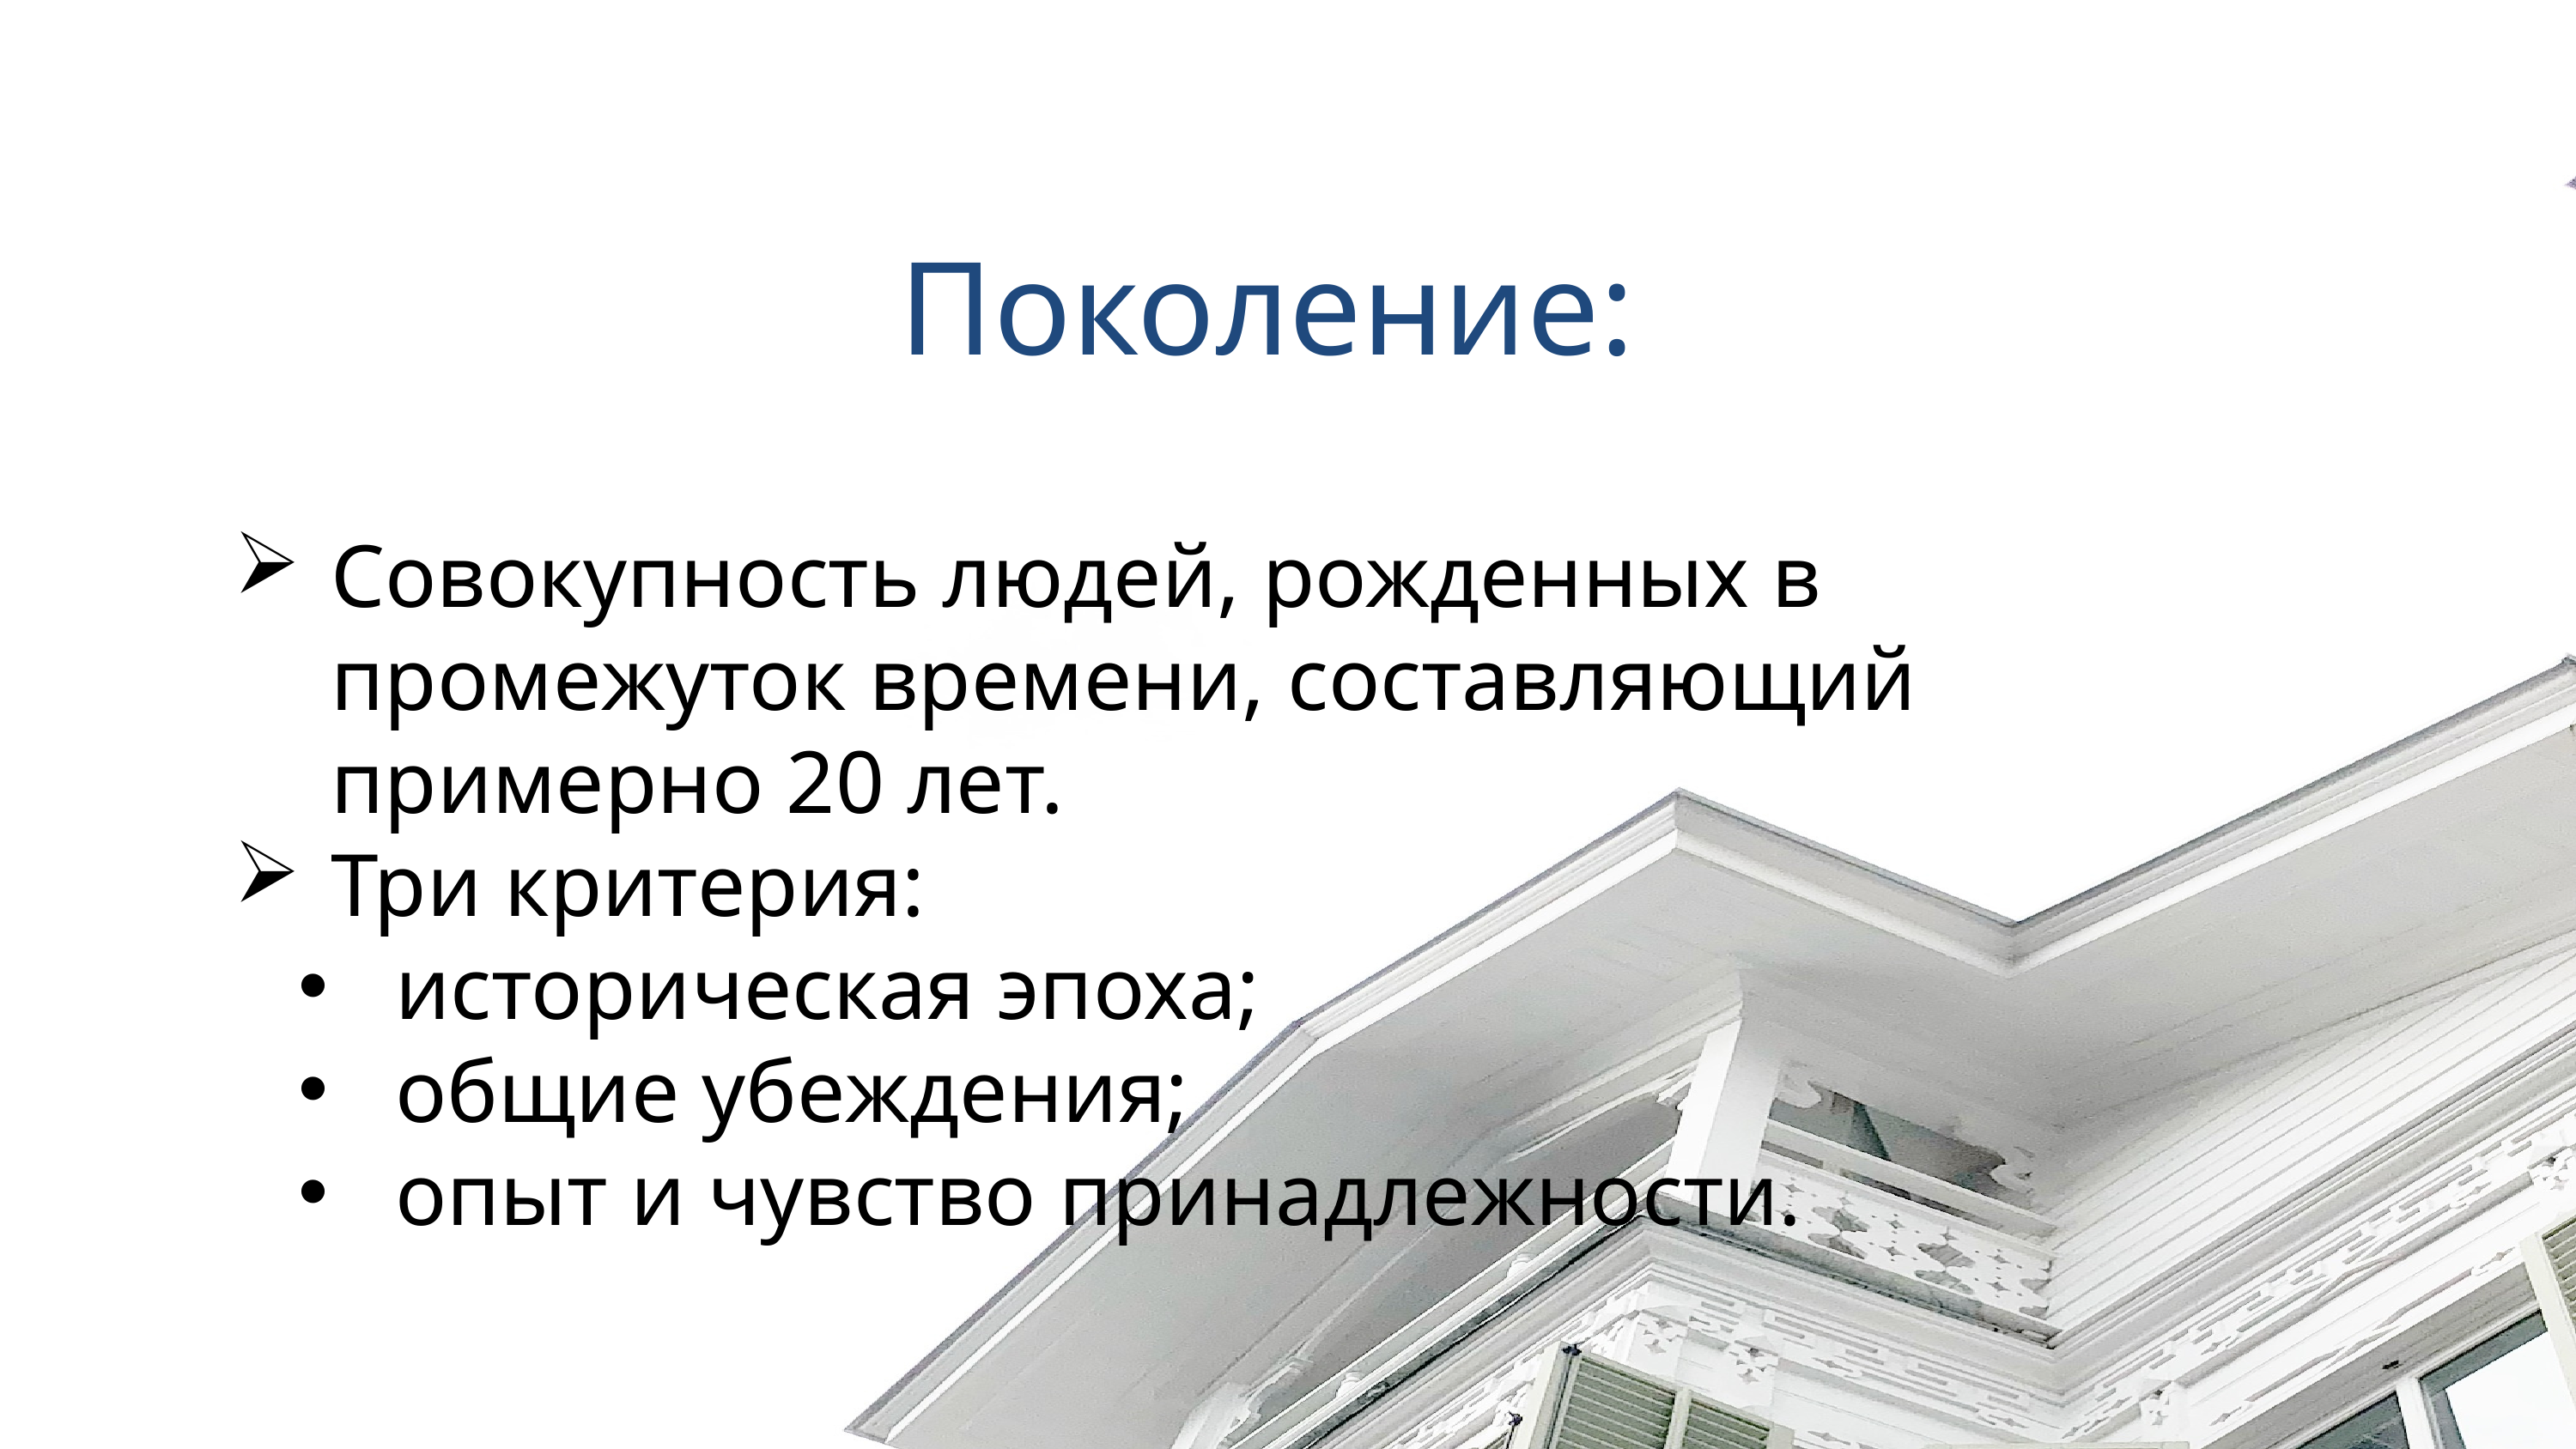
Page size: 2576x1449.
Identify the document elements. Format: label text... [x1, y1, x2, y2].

text_box Поколение: [352, 155, 2216, 381]
text_box Совокупность людей, рожденных в промежуток времени, составляющий примерно 20 лет. Три критерия: историческая эпоха; общие убеждения; опыт и чувство принадлежности. [234, 521, 2334, 1243]
picture [0, 0, 2576, 1449]
